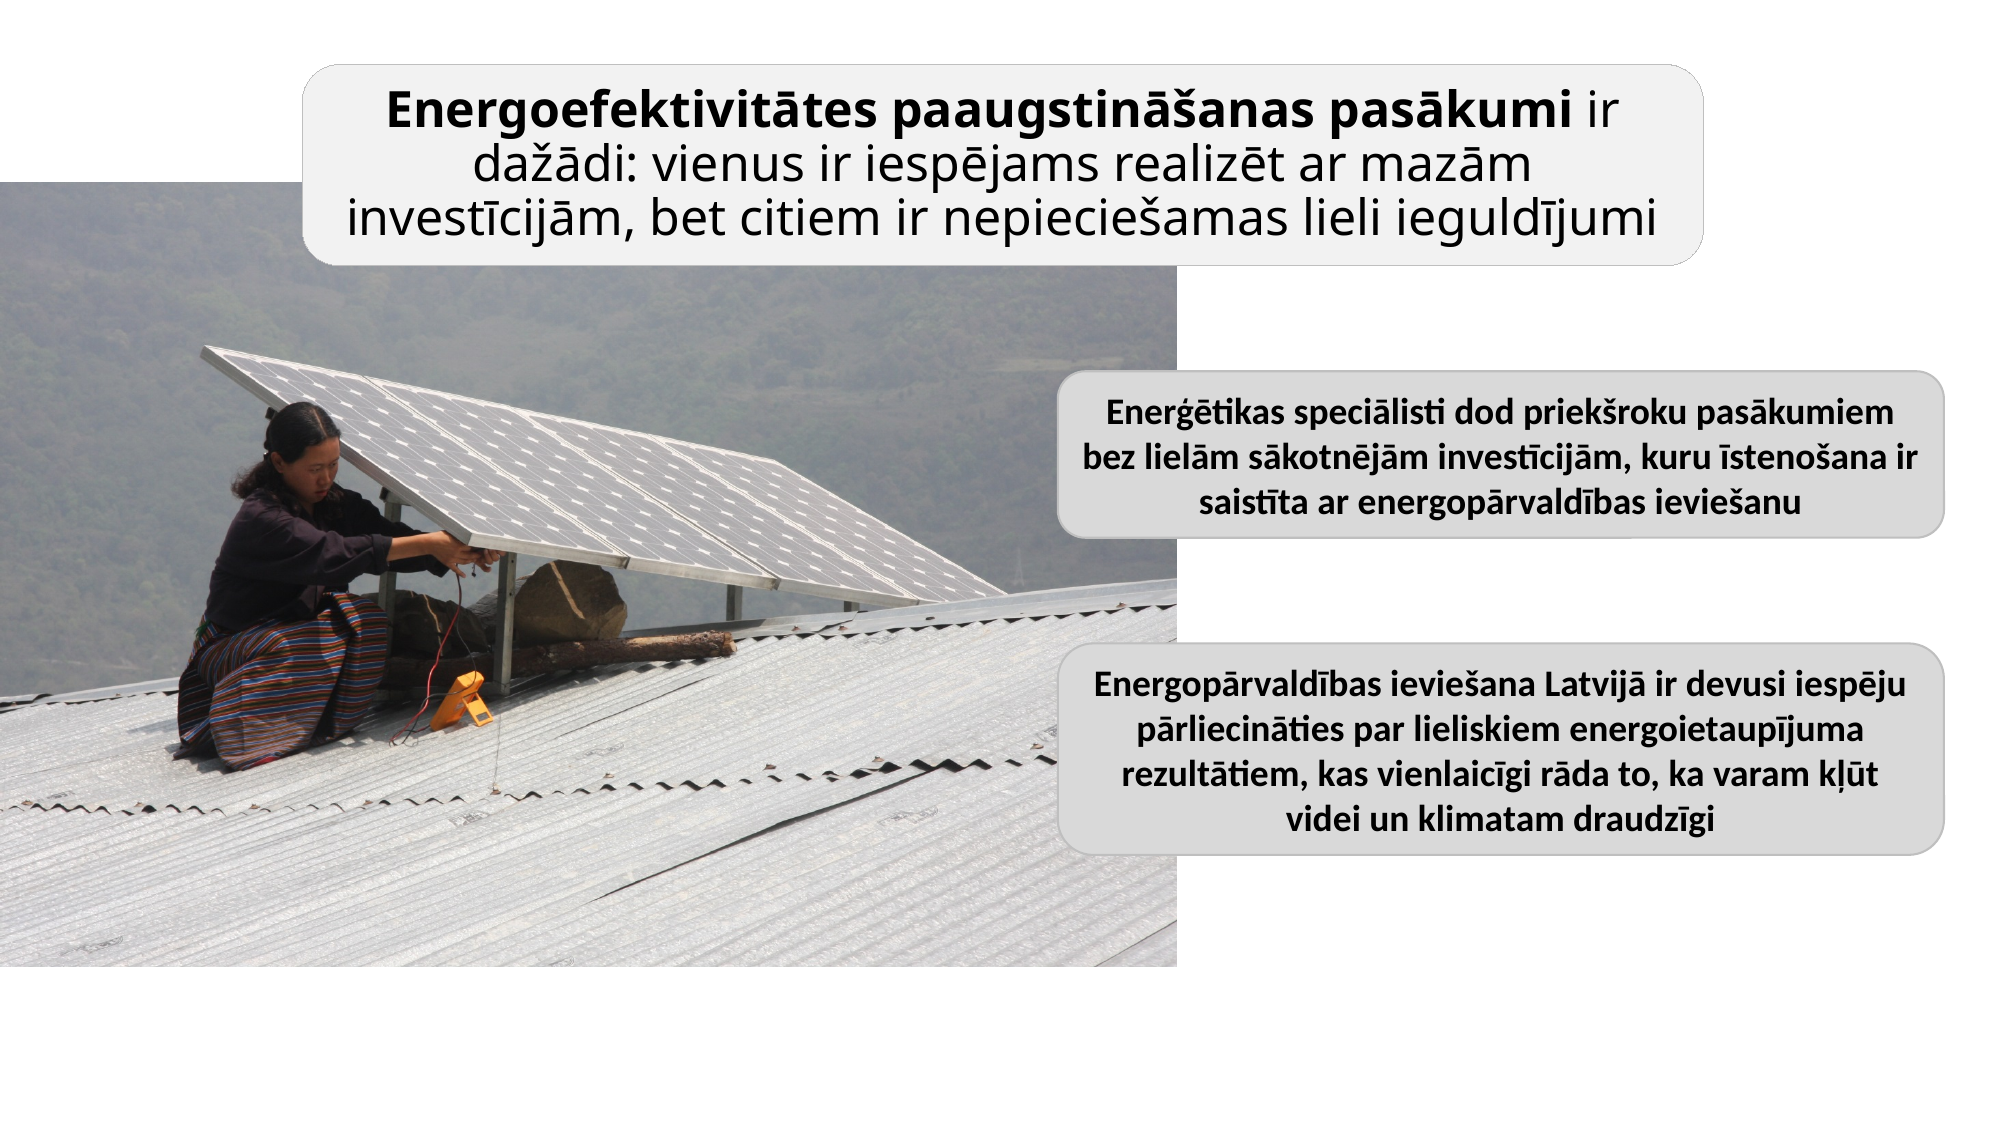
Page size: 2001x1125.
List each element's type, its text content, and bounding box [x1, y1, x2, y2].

text_box Energopārvaldības ieviešana Latvijā ir devusi iespēju pārliecināties par lieliskiem energoietaupījuma rezultātiem, kas vienlaicīgi rāda to, ka varam kļūt videi un klimatam draudzīgi [1177, 642, 1946, 856]
text_box Energoefektivitātes paaugstināšanas pasākumi ir dažādi: vienus ir iespējams realizēt ar mazām investīcijām, bet citiem ir nepieciešamas lieli ieguldījumi [302, 64, 1704, 266]
picture [0, 182, 1177, 967]
text_box Enerģētikas speciālisti dod priekšroku pasākumiem bez lielām sākotnējām investīcijām, kuru īstenošana ir saistīta ar energopārvaldības ieviešanu [1177, 370, 1946, 539]
